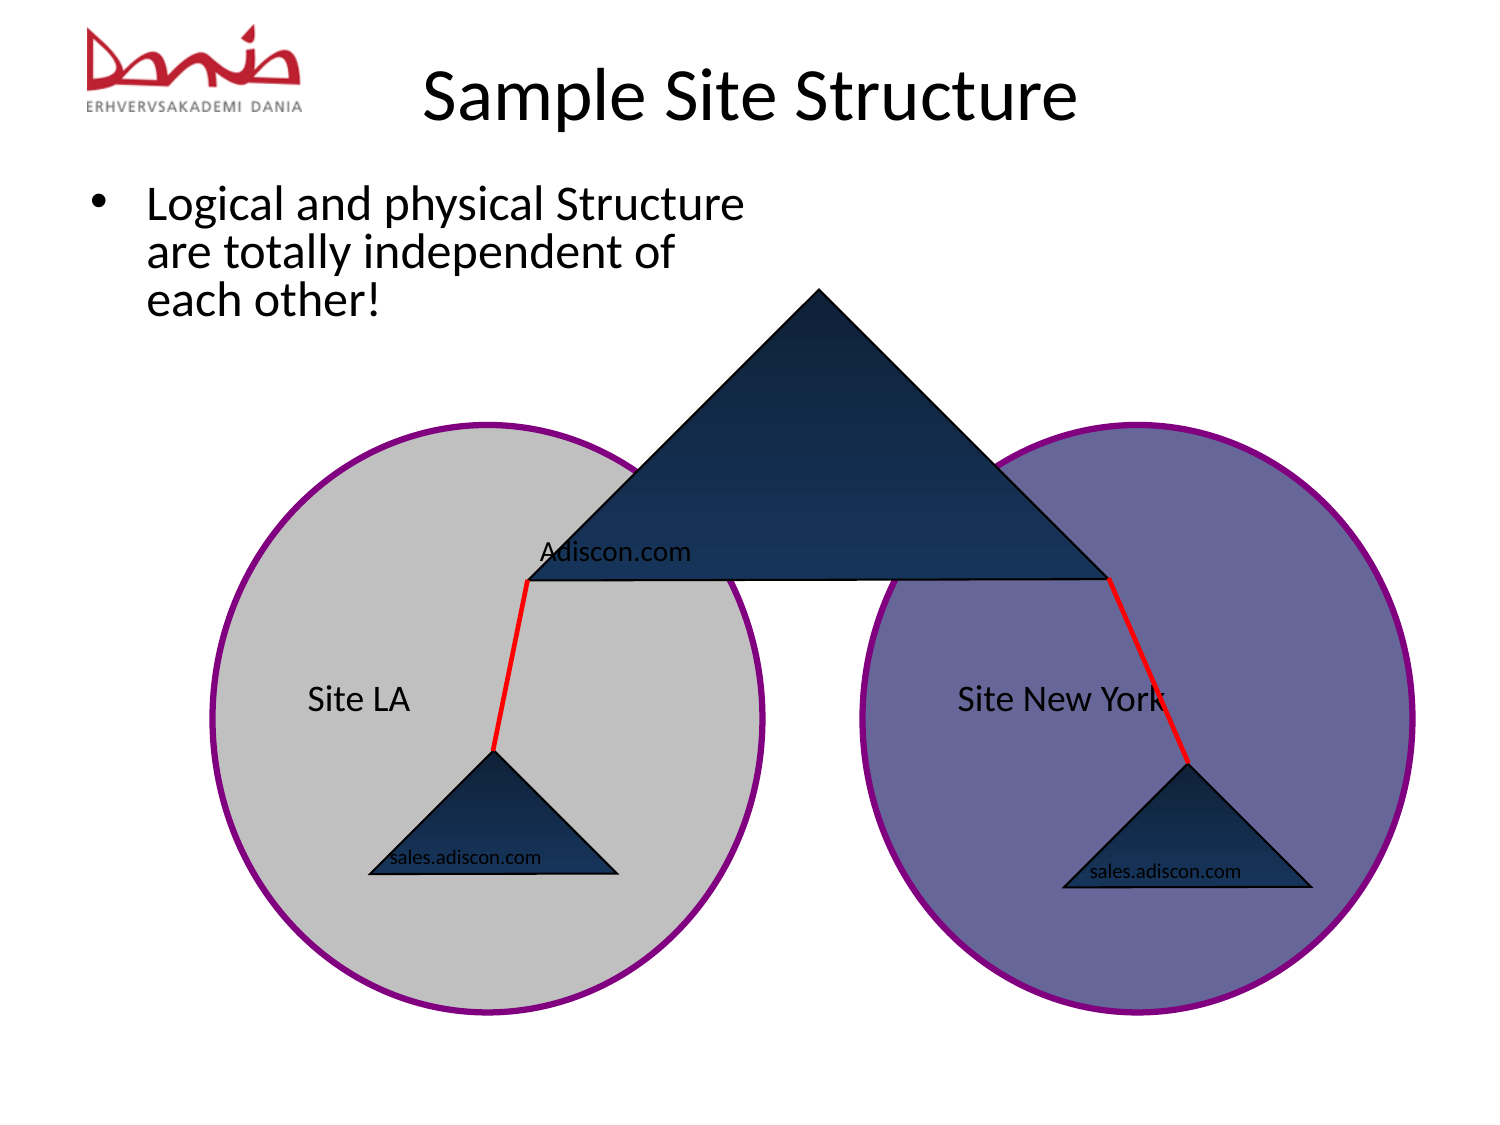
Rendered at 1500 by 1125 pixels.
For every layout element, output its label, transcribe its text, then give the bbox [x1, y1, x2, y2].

text_box Site LA [212, 424, 763, 1013]
text_box [596, 852, 617, 874]
text_box Site New York [862, 424, 1413, 1013]
list Logical and physical Structure are totally independent of each other! [75, 174, 775, 355]
text_box Adiscon.com [524, 524, 1202, 575]
text_box sales.adiscon.com [375, 836, 596, 877]
picture [87, 24, 302, 112]
text_box [528, 575, 1108, 581]
text_box [408, 750, 580, 836]
title Sample Site Structure [59, 37, 1443, 143]
text_box [584, 289, 1054, 524]
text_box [1074, 799, 1296, 975]
